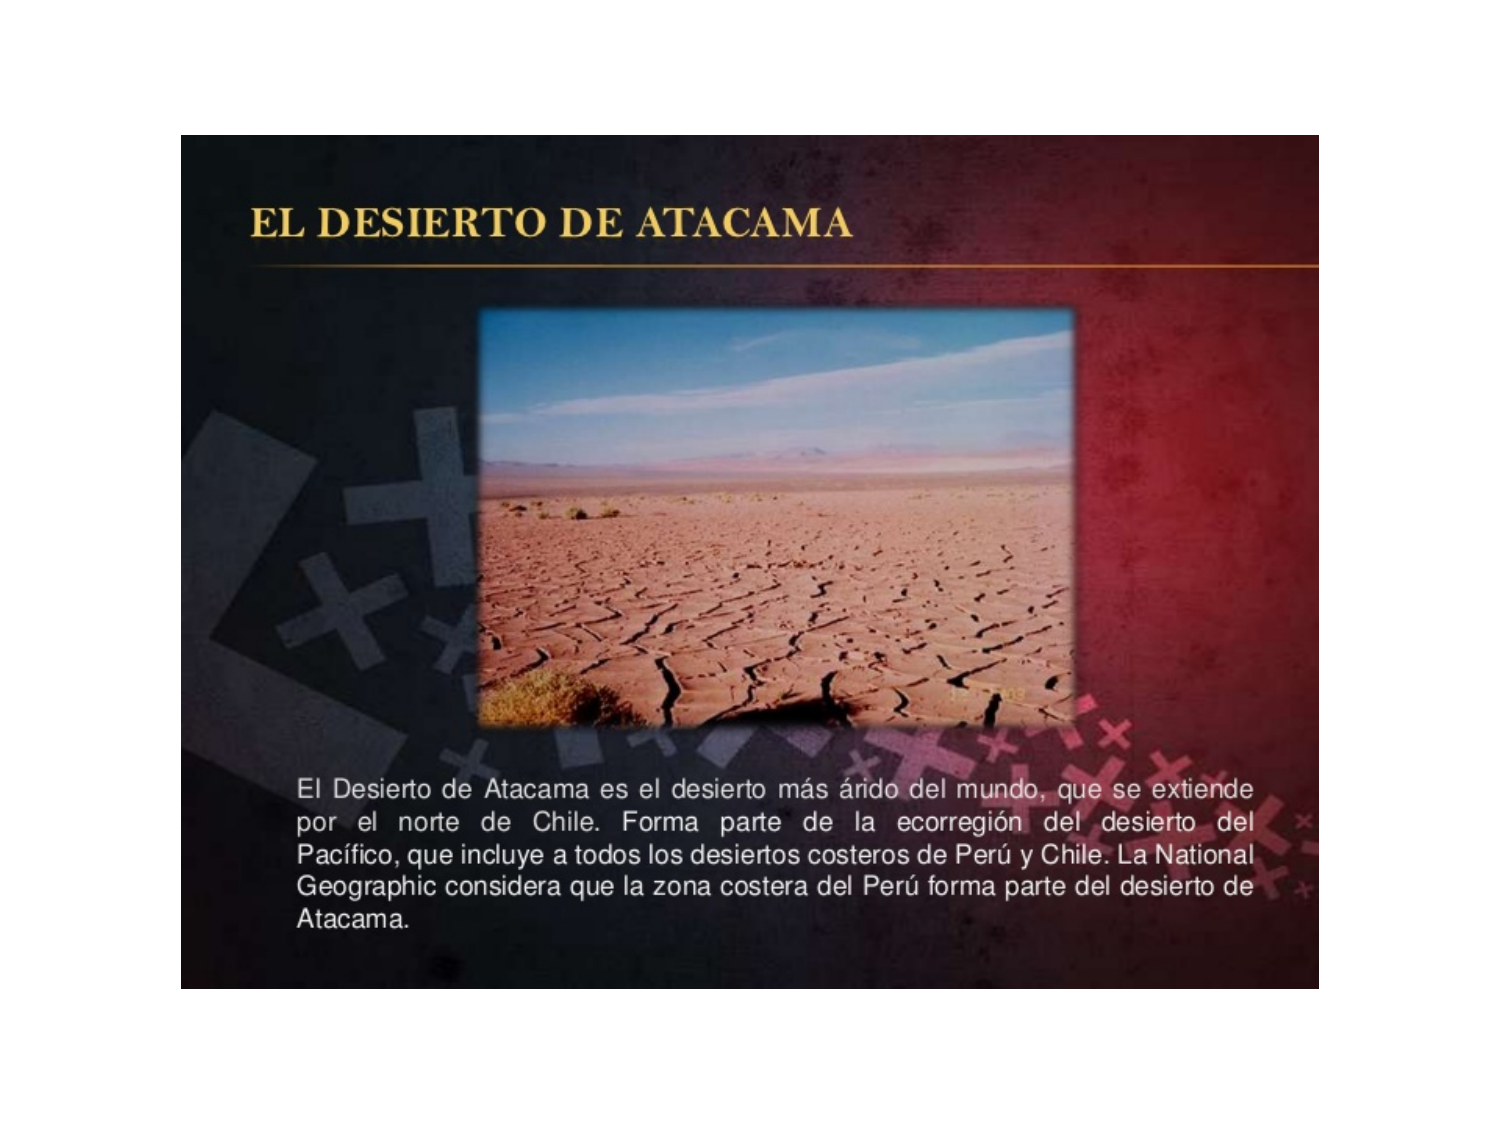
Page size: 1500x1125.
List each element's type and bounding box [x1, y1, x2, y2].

picture [180, 135, 1319, 990]
